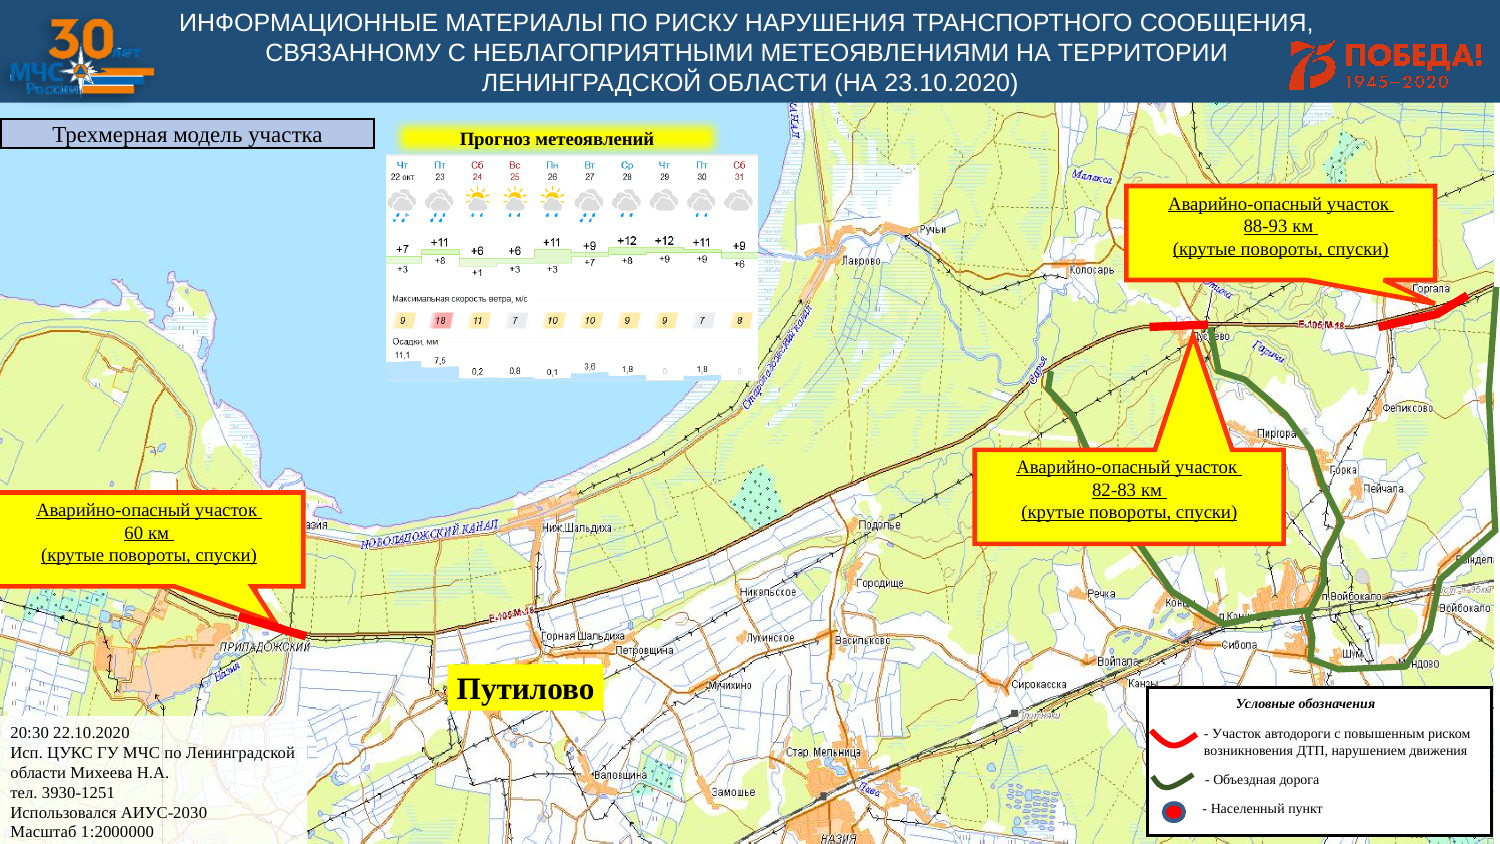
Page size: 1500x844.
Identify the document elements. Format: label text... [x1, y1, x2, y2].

picture [0, 18, 1500, 844]
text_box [1147, 686, 1500, 836]
text_box ИНФОРМАЦИОННЫЕ МАТЕРИАЛЫ ПО РИСКУ НАРУШЕНИЯ ТРАНСПОРТНОГО СООБЩЕНИЯ, СВЯЗАННОМУ С НЕБЛАГОПРИЯТНЫМИ МЕТЕОЯВЛЕНИЯМИ НА ТЕРРИТОРИИ ЛЕНИНГРАДСКОЙ ОБЛАСТИ (НА 23.10.2020) [0, 0, 1500, 77]
text_box [1494, 286, 1498, 333]
